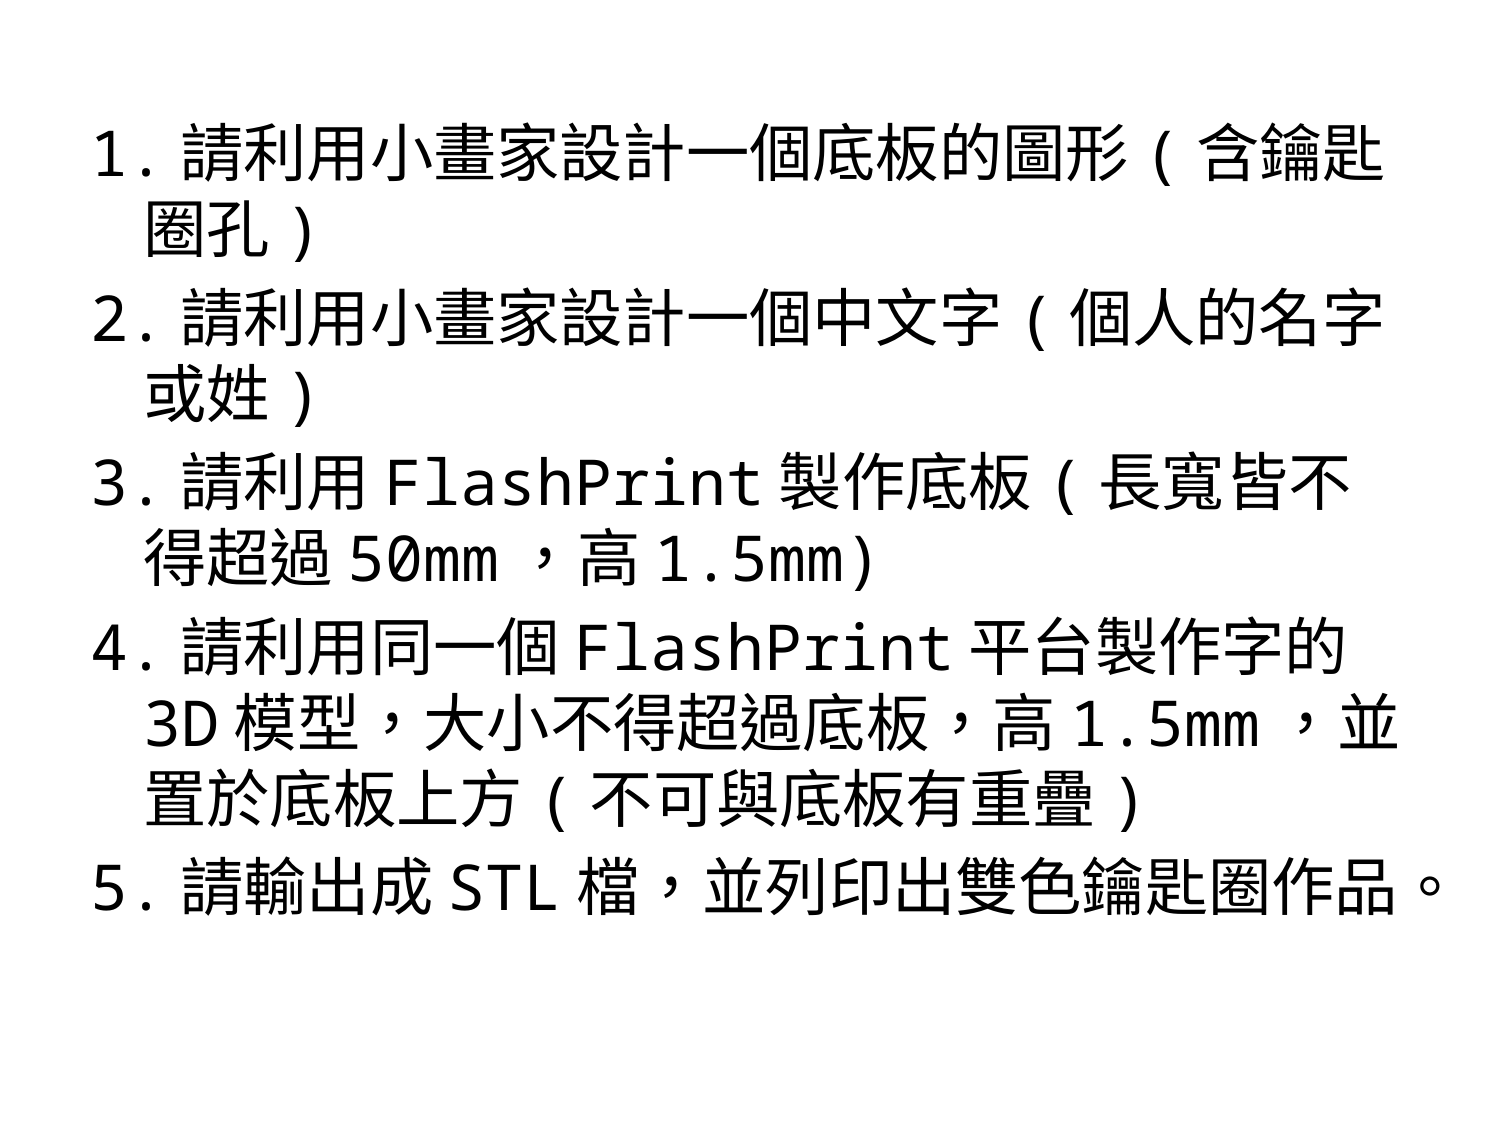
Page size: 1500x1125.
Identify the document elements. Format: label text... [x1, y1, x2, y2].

list 1.請利用小畫家設計一個底板的圖形(含鑰匙圈孔) 2.請利用小畫家設計一個中文字(個人的名字或姓) 3.請利用FlashPrint製作底板(長寬皆不得超過50mm，高1.5mm) 4.請利用同一個FlashPrint平台製作字的3D模型，大小不得超過底板，高1.5mm，並置於底板上方(不可與底板有重疊) 5.請輸出成STL檔，並列印出雙色鑰匙圈作品。 [75, 105, 1425, 1005]
